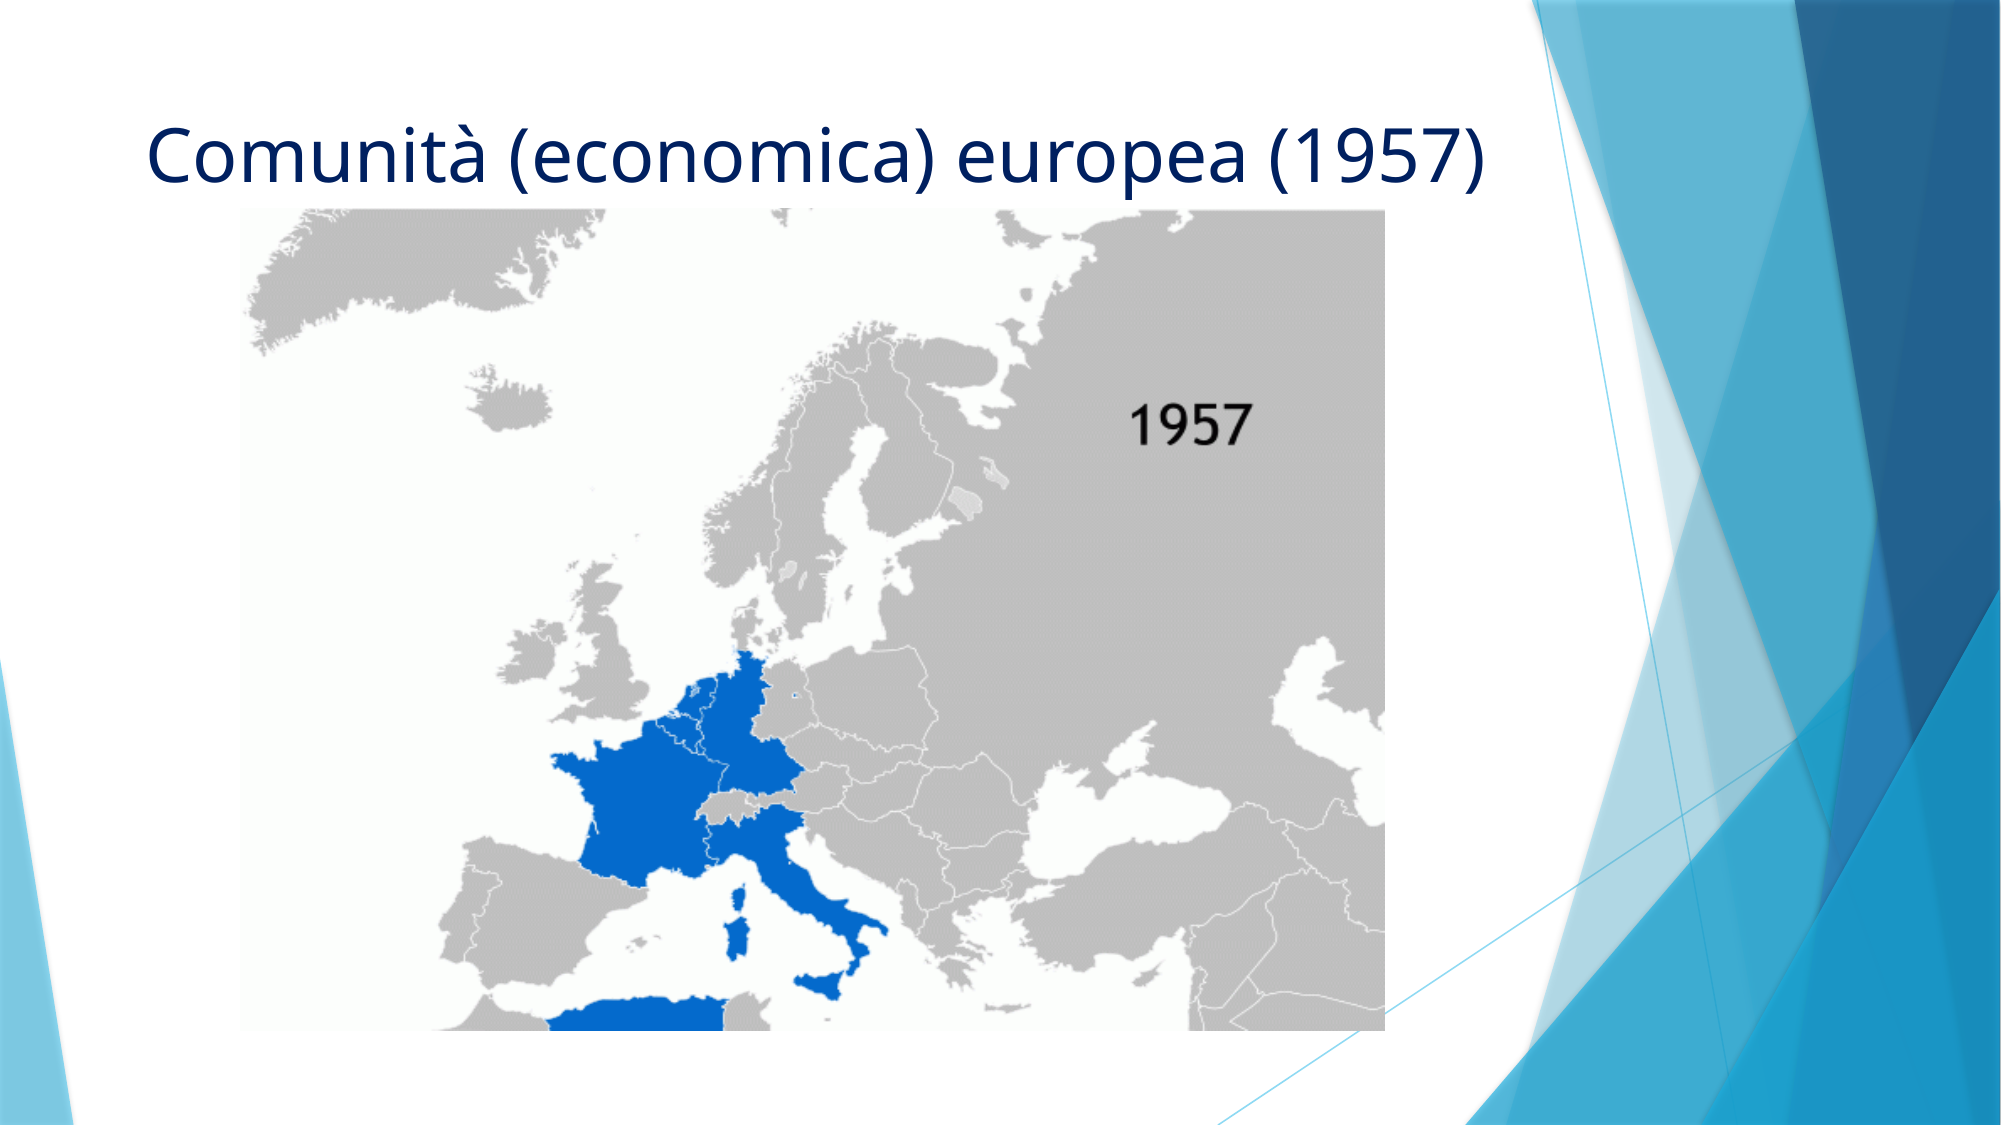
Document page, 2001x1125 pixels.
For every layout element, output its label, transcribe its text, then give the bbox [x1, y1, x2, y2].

title Comunità (economica) europea (1957) [111, 99, 1522, 317]
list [239, 207, 1386, 1032]
